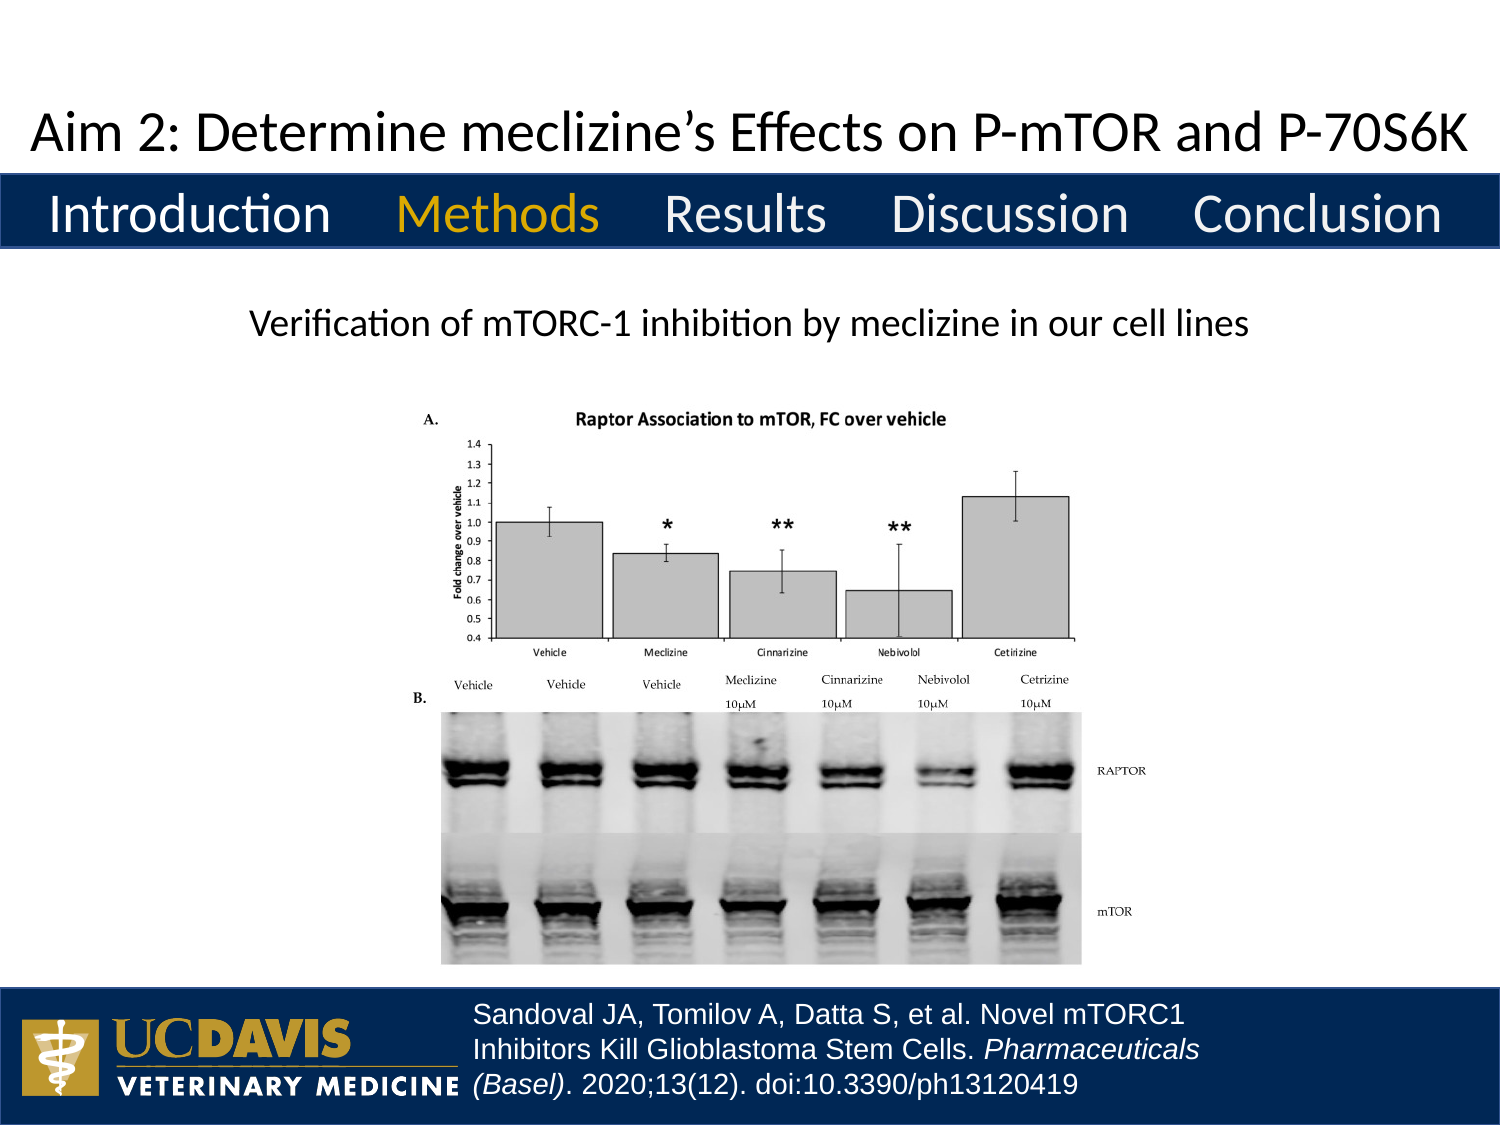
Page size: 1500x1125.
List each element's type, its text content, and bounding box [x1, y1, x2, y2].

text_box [0, 168, 1500, 252]
text_box Aim 2: Determine meclizine’s Effects on P-mTOR and P-70S6K [0, 67, 1500, 167]
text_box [0, 988, 1500, 1125]
picture [408, 404, 1149, 970]
title Verification of mTORC-1 inhibition by meclizine in our cell lines [0, 260, 1500, 394]
